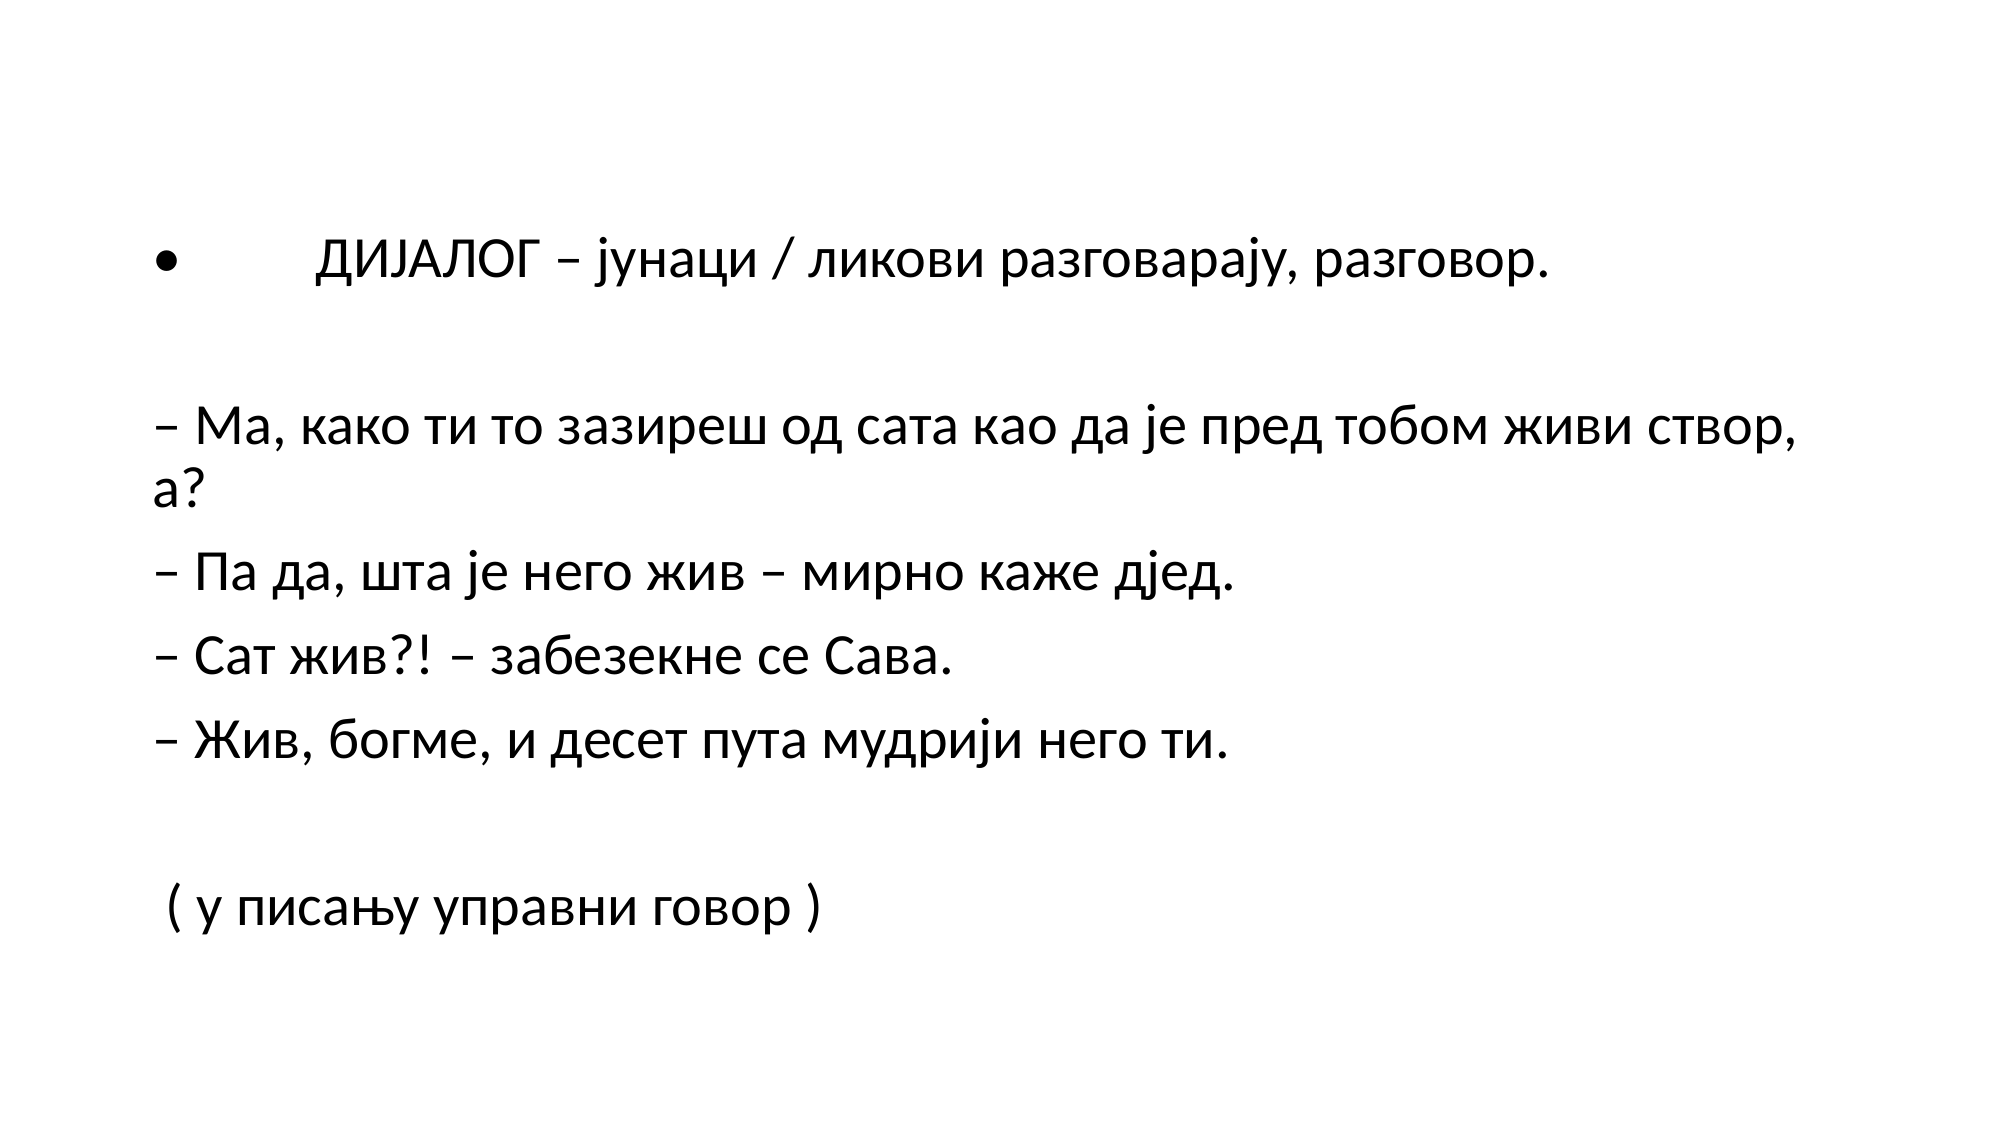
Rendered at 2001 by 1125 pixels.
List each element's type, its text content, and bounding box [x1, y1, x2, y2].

list • ДИЈАЛОГ – јунаци / ликови разговарају, разговор. – Ма, како ти то зазиреш од сата као да је пред тобом живи створ, а? – Па да, шта је него жив – мирно каже дјед. – Сат жив?! – забезекне се Сава. – Жив, богме, и десет пута мудрији него ти. ( у писању управни говор ) [137, 128, 1863, 1014]
